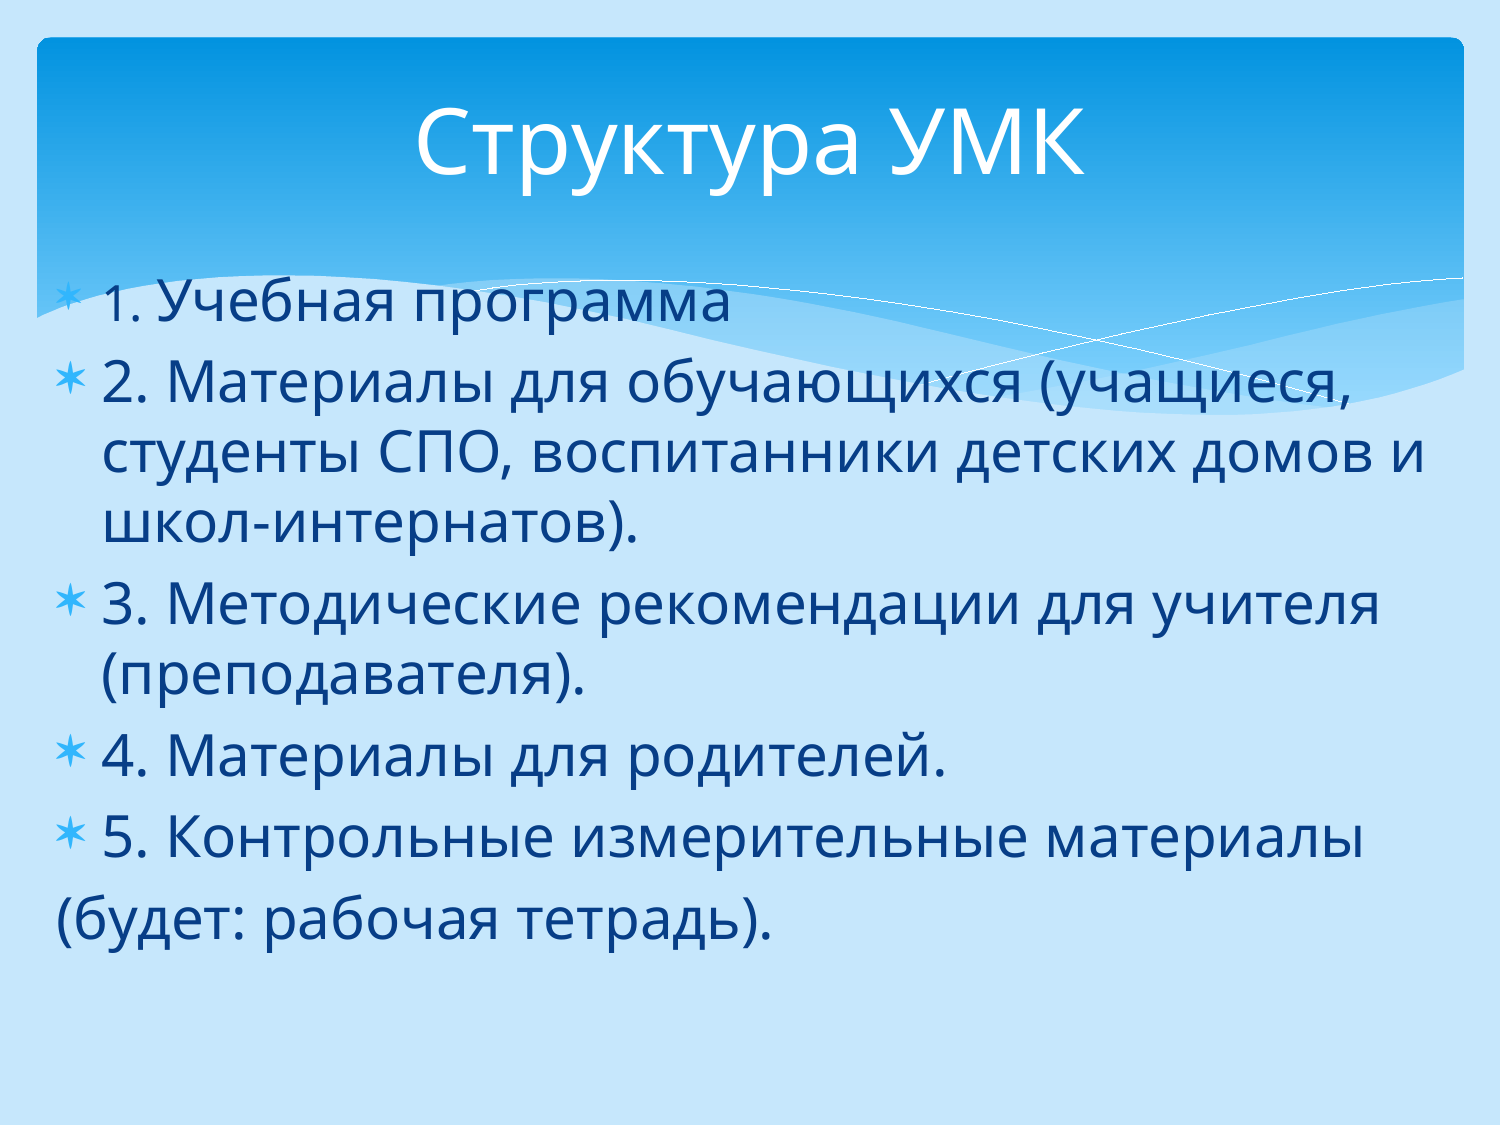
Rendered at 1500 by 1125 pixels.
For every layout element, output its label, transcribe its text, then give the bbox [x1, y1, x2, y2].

title Структура УМК [75, 55, 1425, 220]
list 1. Учебная программа 2. Материалы для обучающихся (учащиеся, студенты СПО, воспитанники детских домов и школ-интернатов). 3. Методические рекомендации для учителя (преподавателя). 4. Материалы для родителей. 5. Контрольные измерительные материалы (будет: рабочая тетрадь). [41, 255, 1459, 1005]
